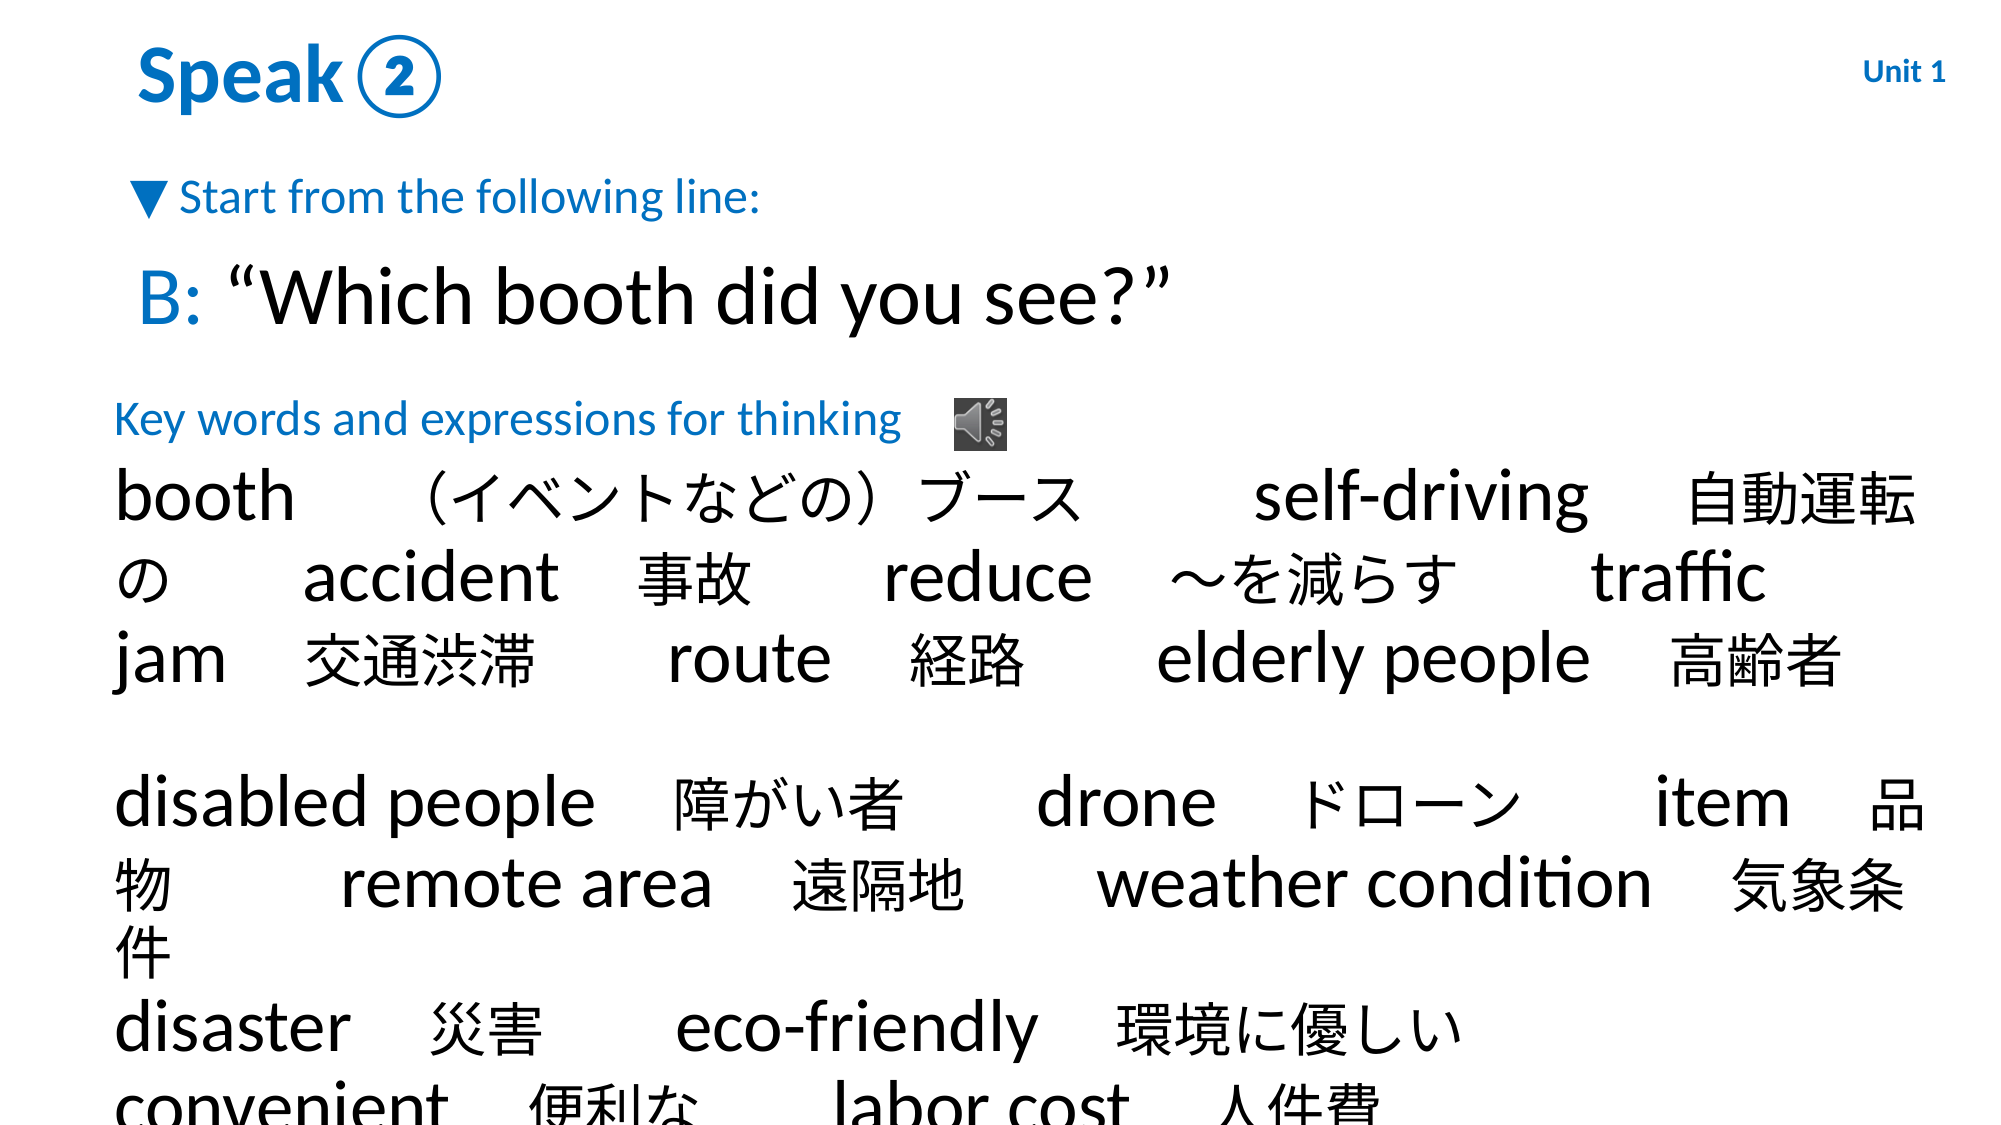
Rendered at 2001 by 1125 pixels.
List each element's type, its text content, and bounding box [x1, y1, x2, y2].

text_box ▼ Start from the following line: [129, 151, 972, 237]
text_box booth （イベントなどの）ブース self-driving 自動運転の accident 事故 reduce ～を減らす traffic jam 交通渋滞 route 経路 elderly people 高齢者 disabled people 障がい者 drone ドローン item 品物 remote area 遠隔地 weather condition 気象条件 disaster 災害 eco-friendly 環境に優しい convenient 便利な labor cost 人件費 [114, 456, 1945, 1071]
list Key words and expressions for thinking [114, 373, 956, 456]
text_box Speak② [137, 21, 717, 116]
picture [952, 396, 1008, 453]
text_box B: “Which booth did you see?” [137, 241, 1792, 350]
text_box Unit 1 [1838, 22, 1971, 117]
